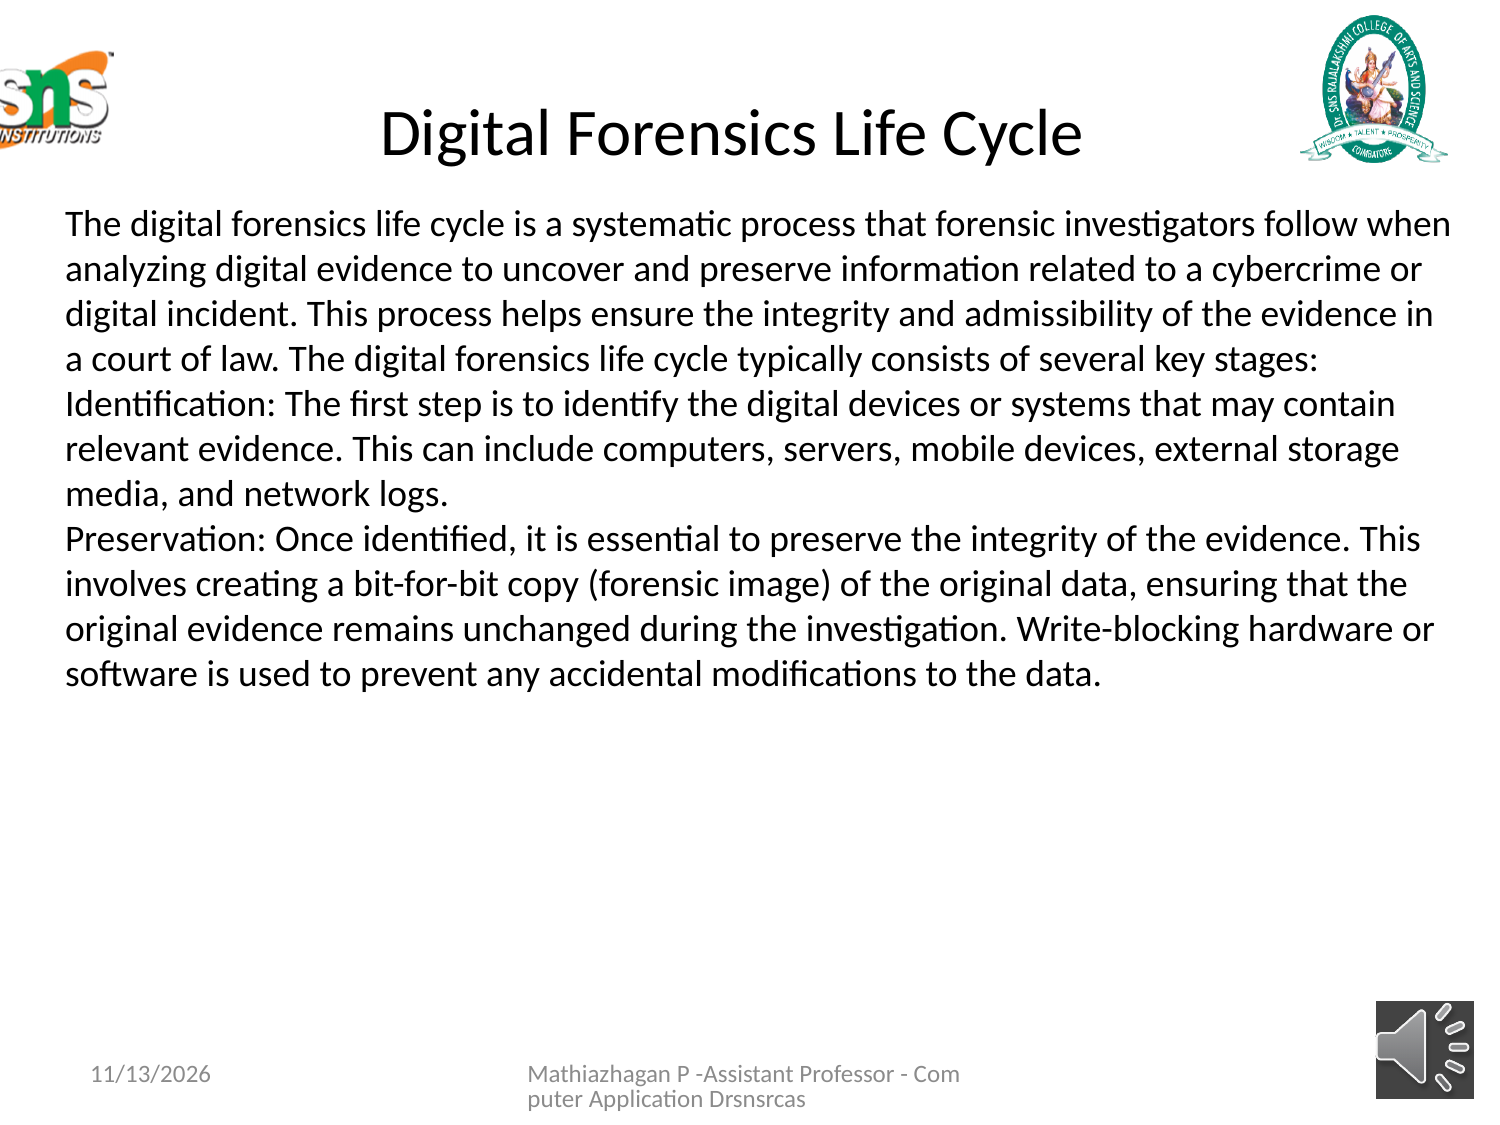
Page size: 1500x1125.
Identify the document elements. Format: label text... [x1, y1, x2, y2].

footer Mathiazhagan P -Assistant Professor - Computer Application Drsnsrcas [512, 1042, 988, 1103]
picture [1300, 15, 1448, 163]
list Digital Forensics Life Cycle [24, 24, 1425, 1005]
picture [1374, 999, 1476, 1101]
slide_number 06-Oct-23 [75, 1042, 425, 1103]
text_box The digital forensics life cycle is a systematic process that forensic investigators follow when analyzing digital evidence to uncover and preserve information related to a cybercrime or digital incident. This process helps ensure the integrity and admissibility of the evidence in a court of law. The digital forensics life cycle typically consists of several key stages: Identification: The first step is to identify the digital devices or systems that may contain relevant evidence. This can include computers, servers, mobile devices, external storage media, and network logs. Preservation: Once identified, it is essential to preserve the integrity of the evidence. This involves creating a bit-for-bit copy (forensic image) of the original data, ensuring that the original evidence remains unchanged during the investigation. Write-blocking hardware or software is used to prevent any accidental modifications to the data. [50, 191, 1475, 752]
picture [0, 49, 115, 150]
